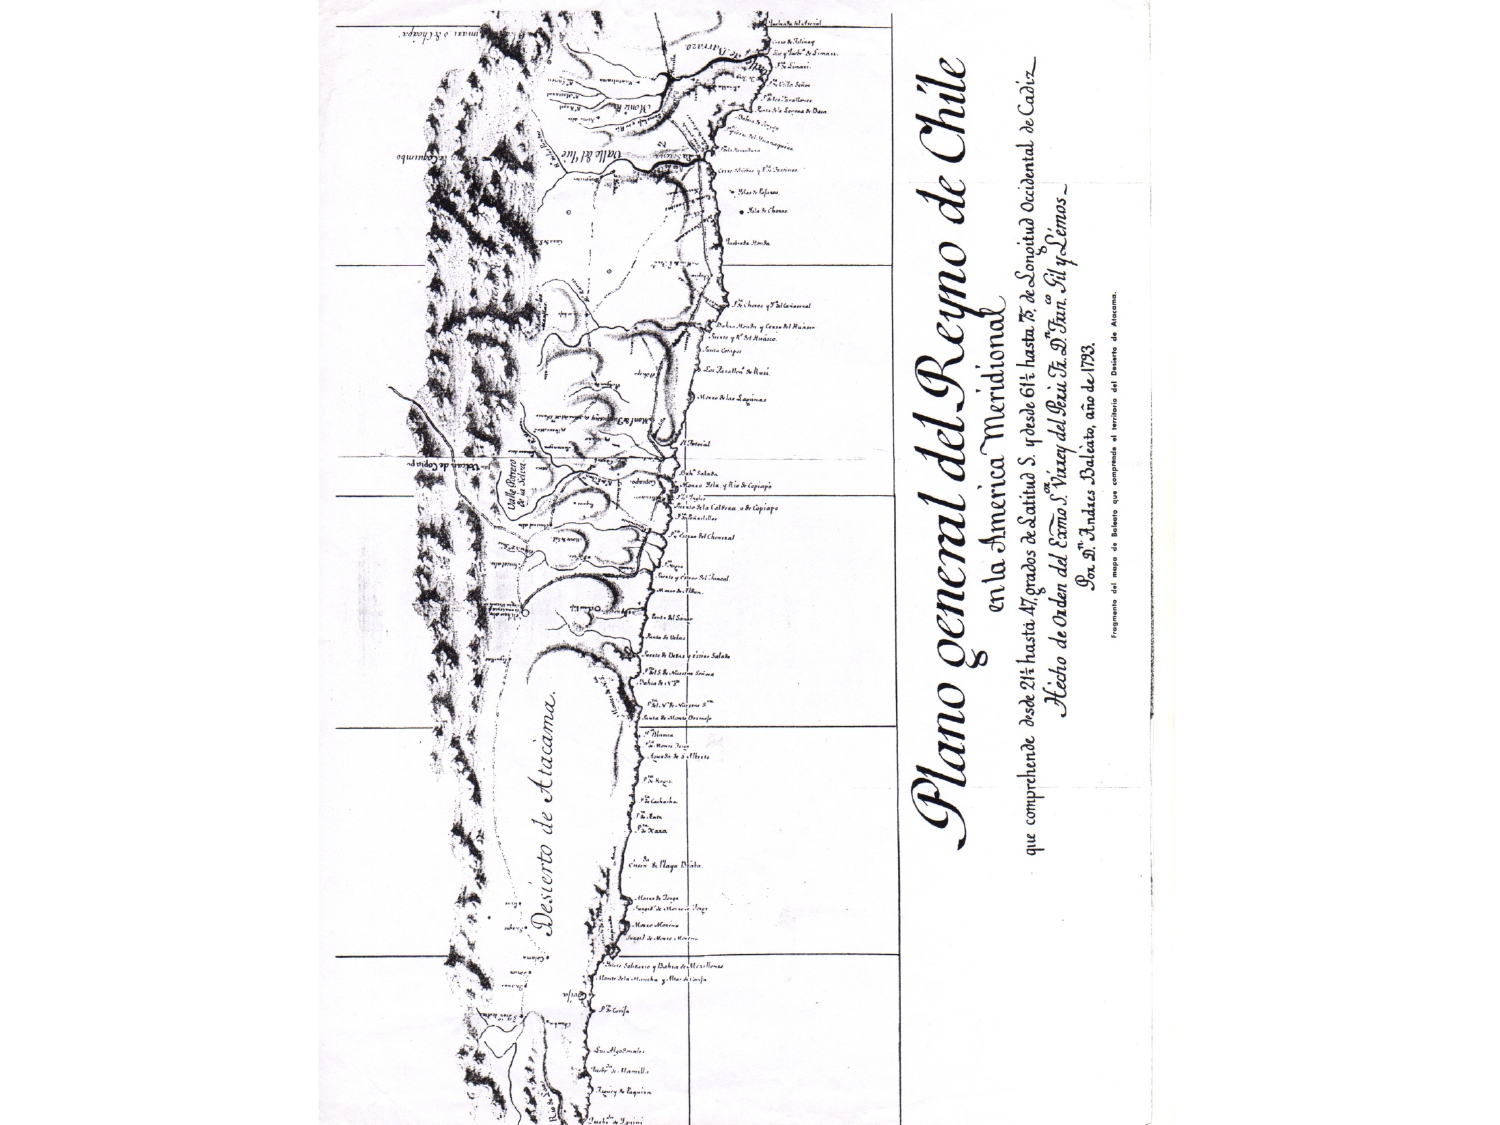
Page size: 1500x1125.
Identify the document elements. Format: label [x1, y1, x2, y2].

picture [318, 0, 1176, 1125]
